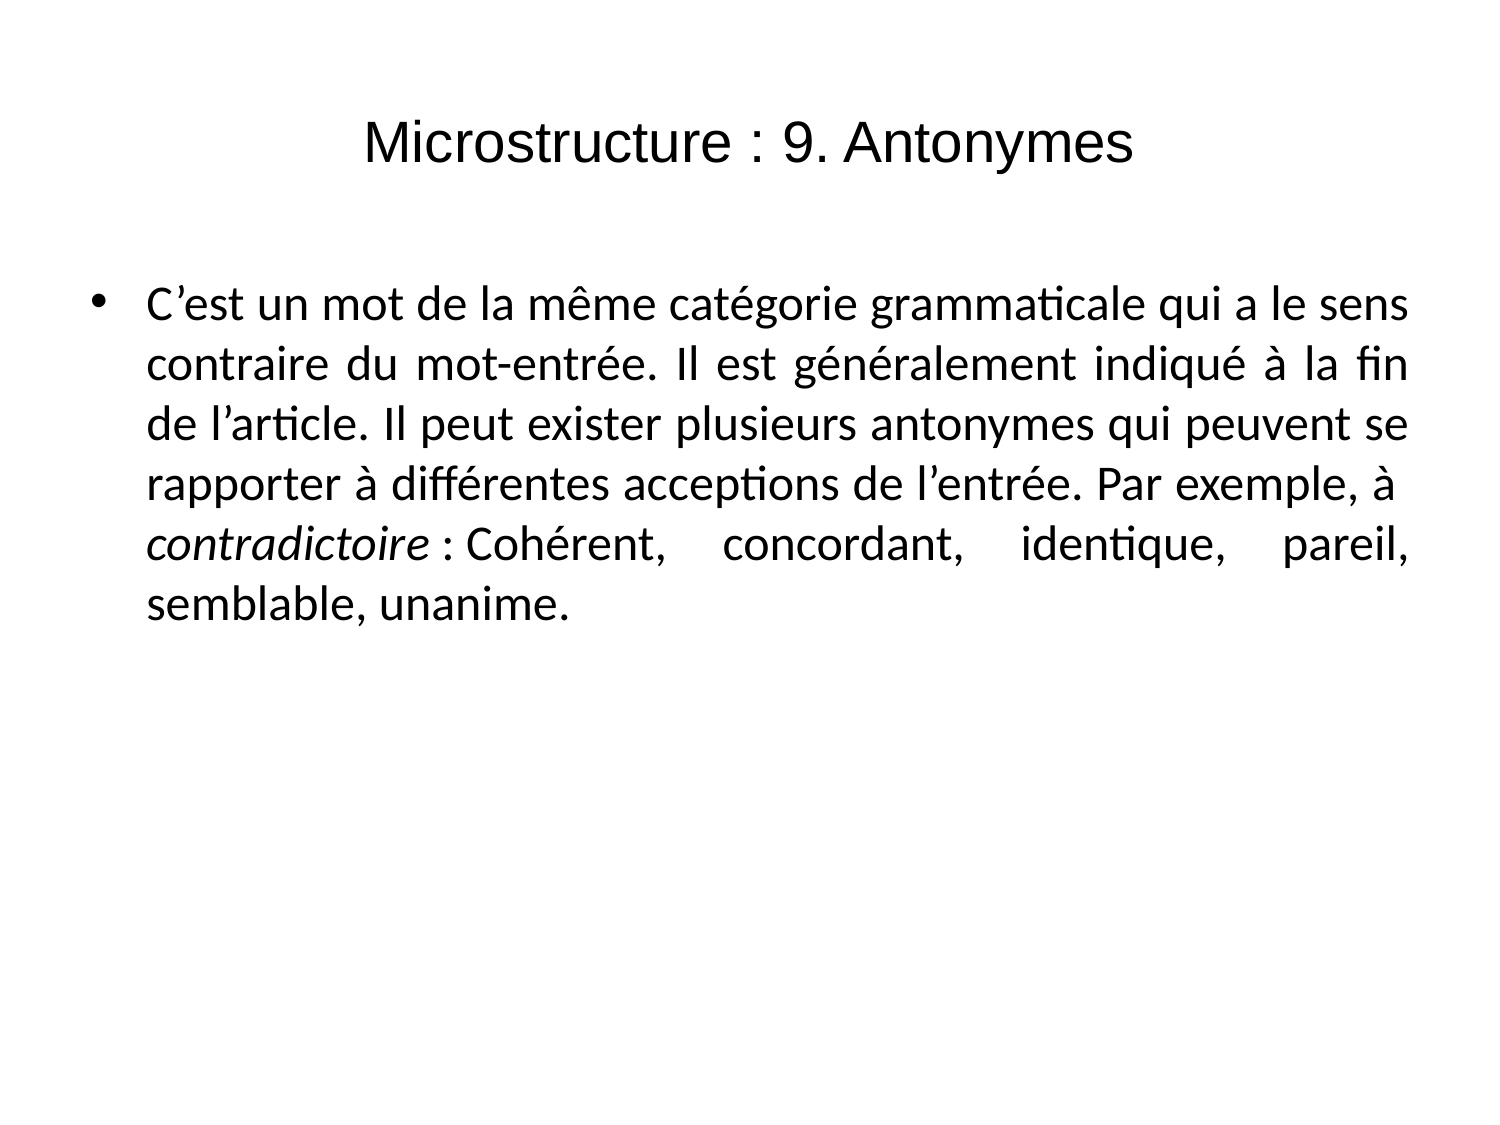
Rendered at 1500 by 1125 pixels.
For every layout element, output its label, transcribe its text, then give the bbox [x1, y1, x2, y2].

title Microstructure : 9. Antonymes [75, 45, 1425, 233]
list C’est un mot de la même catégorie grammaticale qui a le sens contraire du mot-entrée. Il est généralement indiqué à la fin de l’article. Il peut exister plusieurs antonymes qui peuvent se rapporter à différentes acceptions de l’entrée. Par exemple, à contradictoire : Cohérent, concordant, identique, pareil, semblable, unanime. [75, 262, 1425, 1005]
